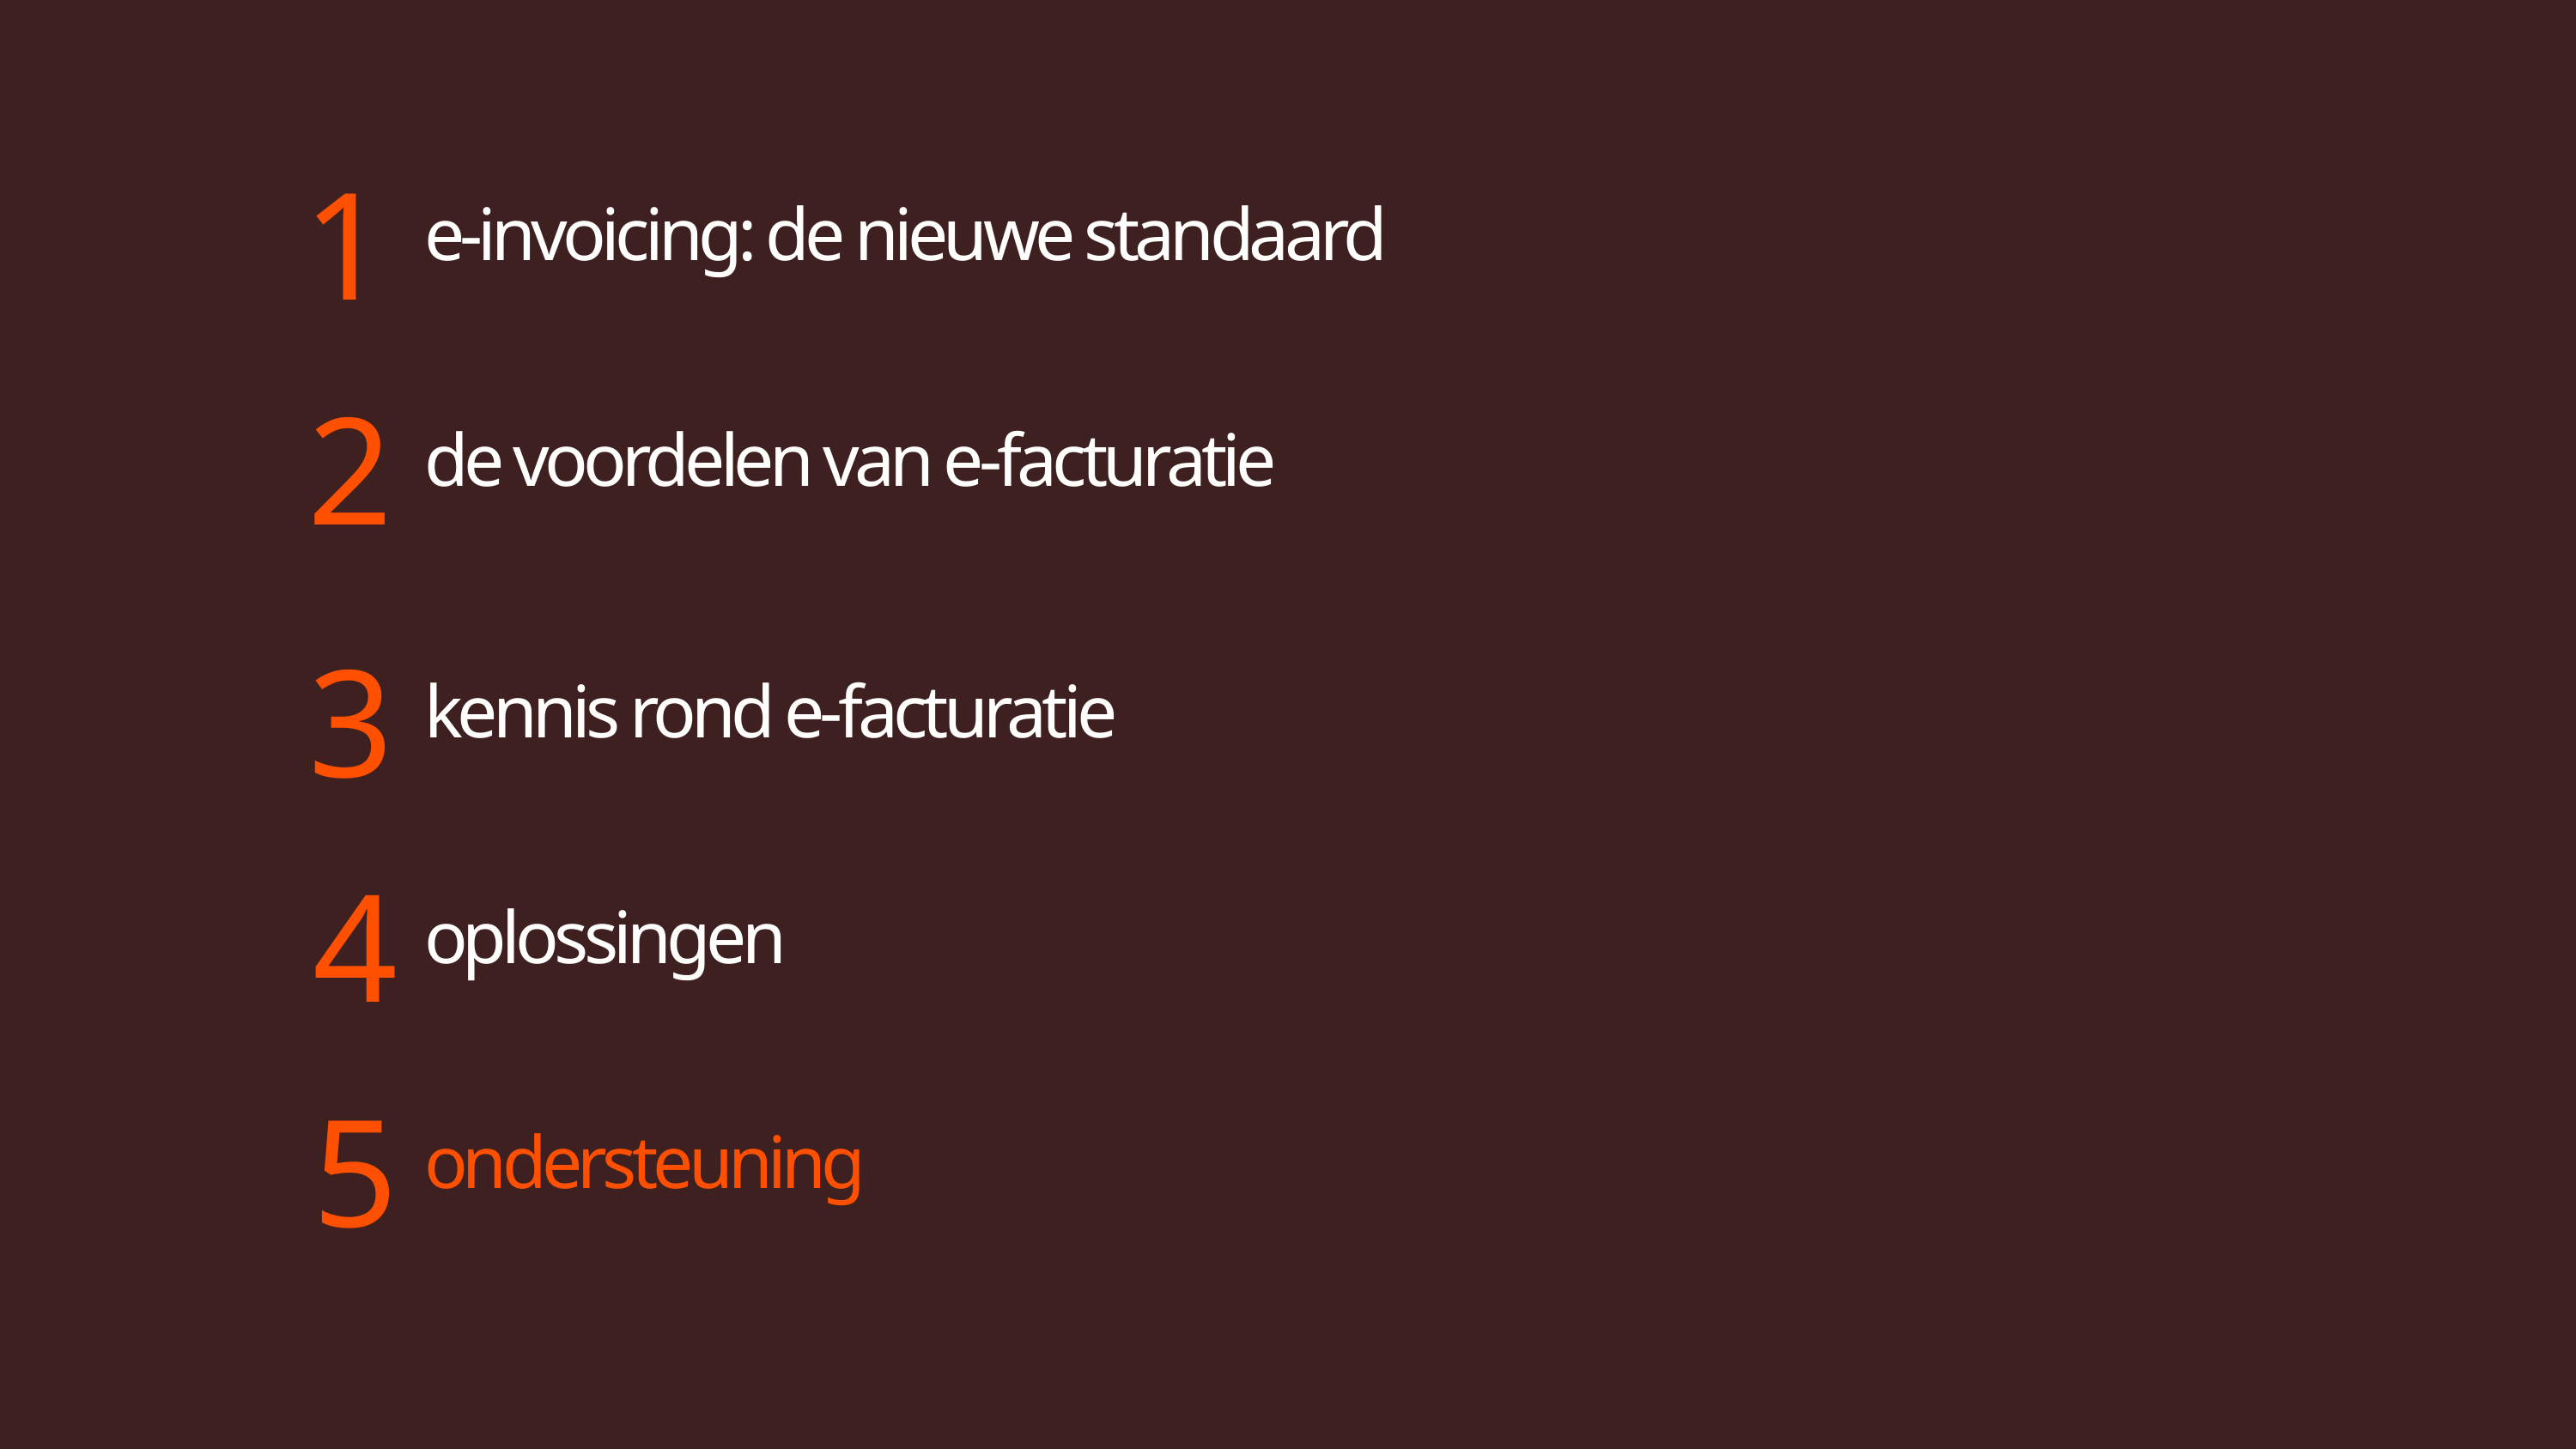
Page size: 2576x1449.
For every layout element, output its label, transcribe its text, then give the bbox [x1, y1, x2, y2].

text_box de voordelen van e-facturatie [424, 427, 1535, 501]
text_box oplossingen [424, 905, 1502, 979]
text_box e-invoicing: de nieuwe standaard [424, 203, 1625, 276]
text_box ondersteuning [424, 1130, 1502, 1203]
text_box 1 [303, 122, 361, 330]
text_box kennis rond e-facturatie [424, 679, 1164, 753]
text_box 4 [308, 823, 403, 1032]
text_box 2 [307, 347, 393, 555]
text_box 3 [307, 598, 394, 807]
text_box 5 [311, 1048, 400, 1258]
